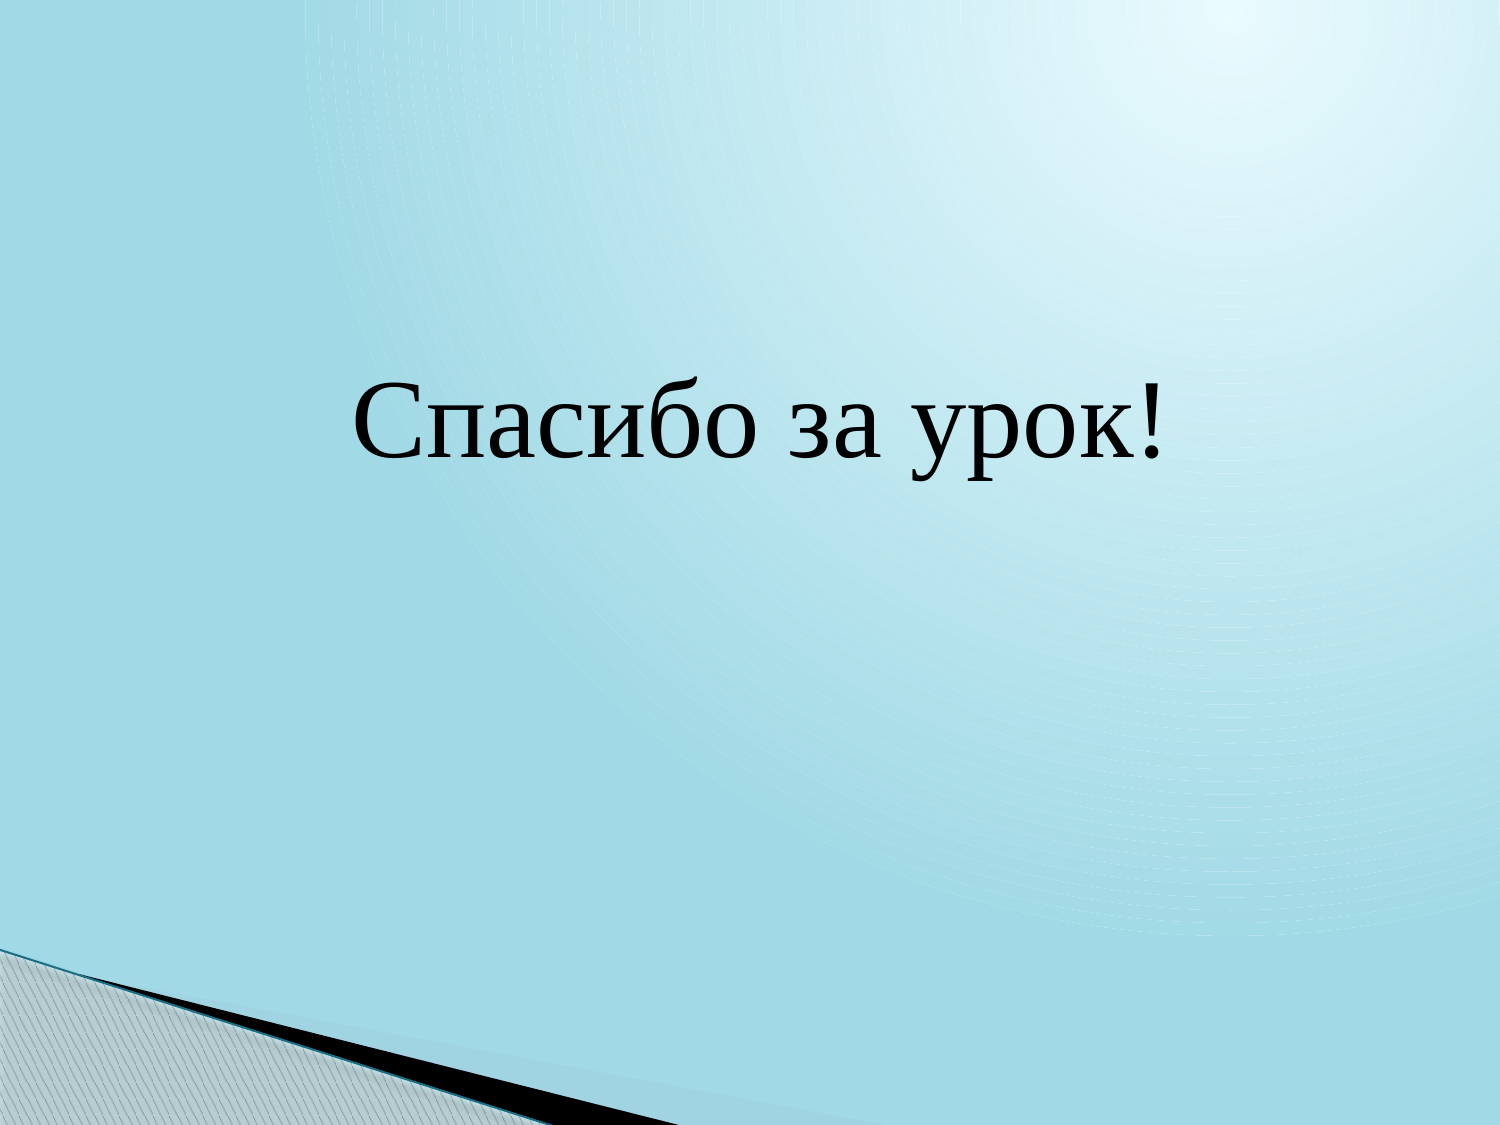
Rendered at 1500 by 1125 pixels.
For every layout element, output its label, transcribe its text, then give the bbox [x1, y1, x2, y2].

text_box Спасибо за урок! [336, 338, 1455, 488]
